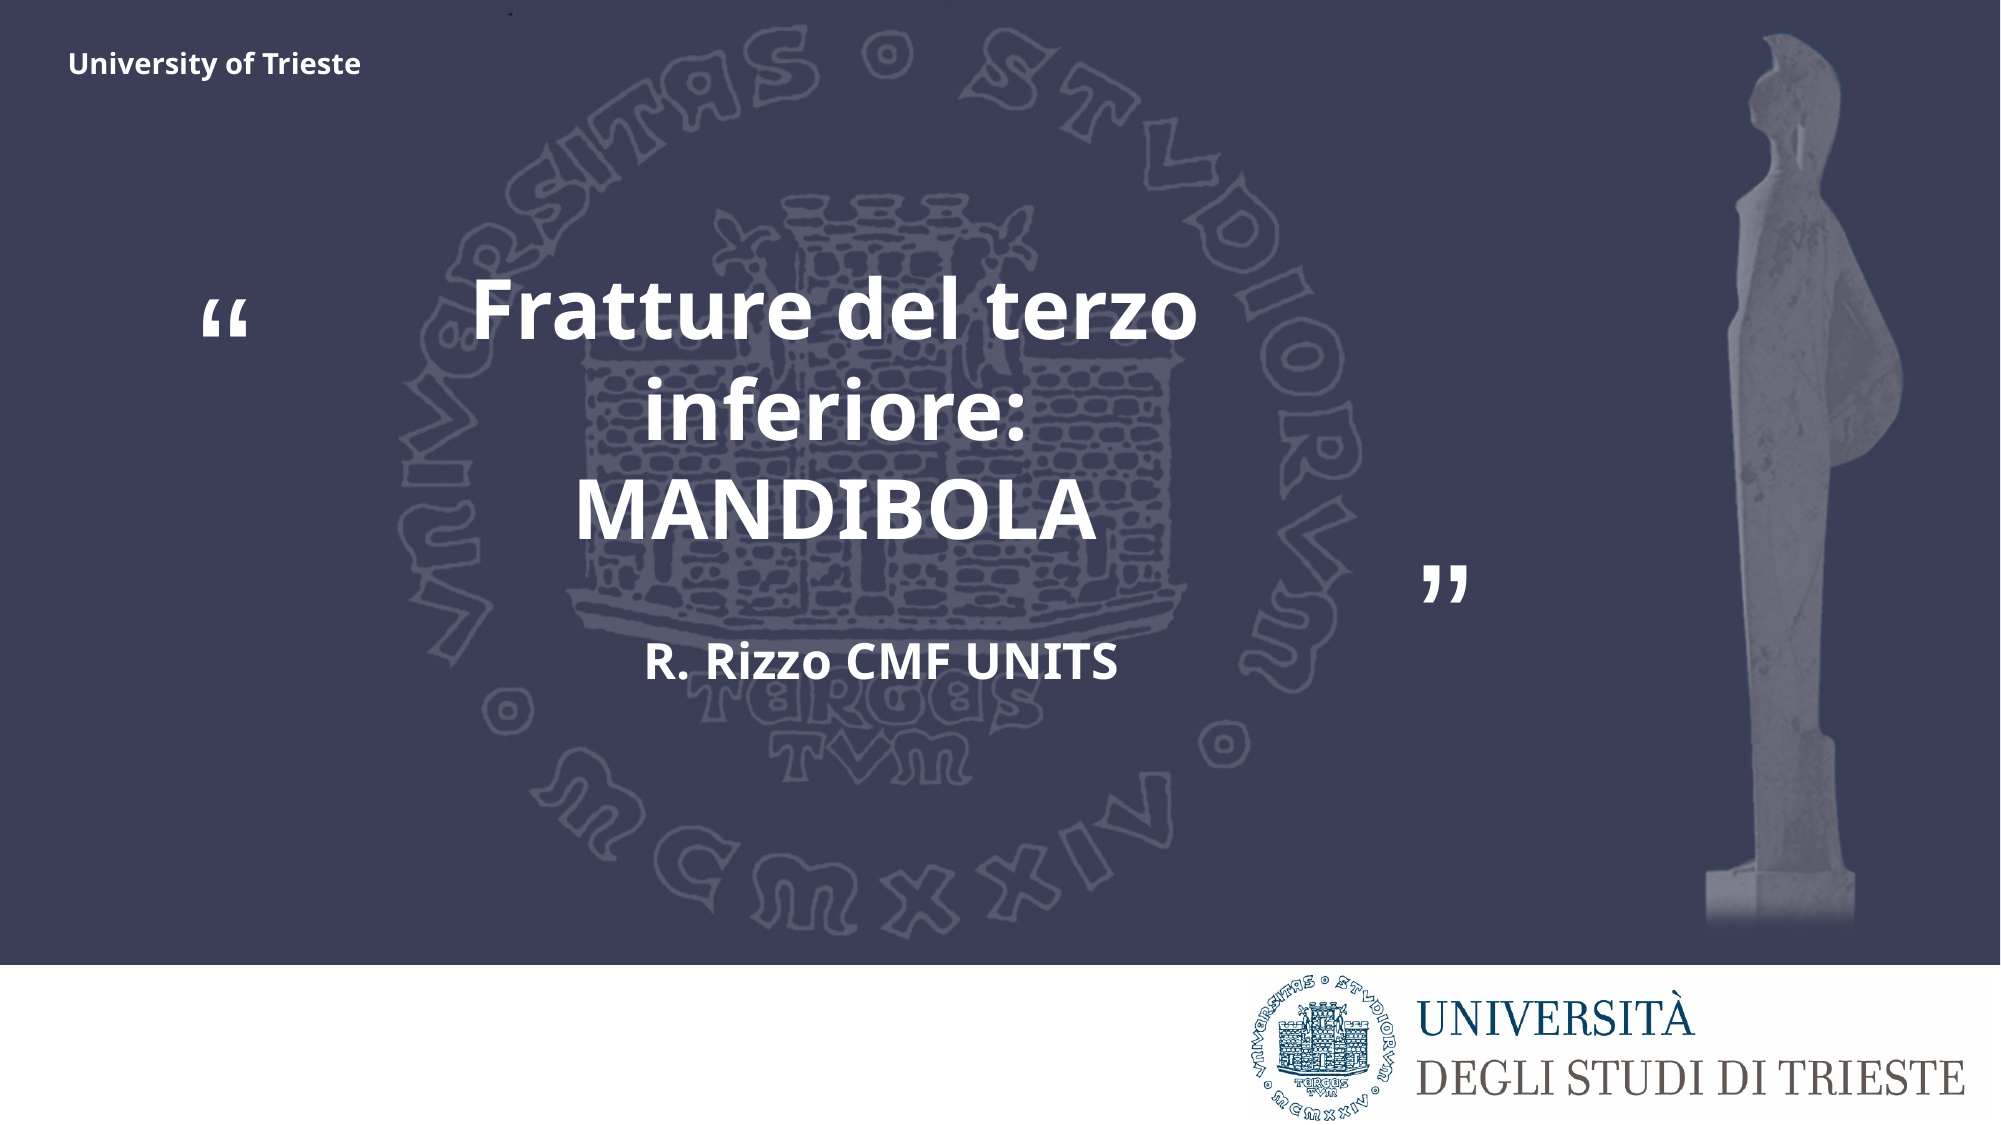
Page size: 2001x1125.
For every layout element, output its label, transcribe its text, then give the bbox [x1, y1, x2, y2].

picture [0, 0, 2001, 965]
subtitle R. Rizzo CMF UNITS [169, 621, 1595, 908]
picture [1251, 975, 1990, 1121]
title Fratture del terzo inferiore: MANDIBOLA [291, 231, 1380, 582]
